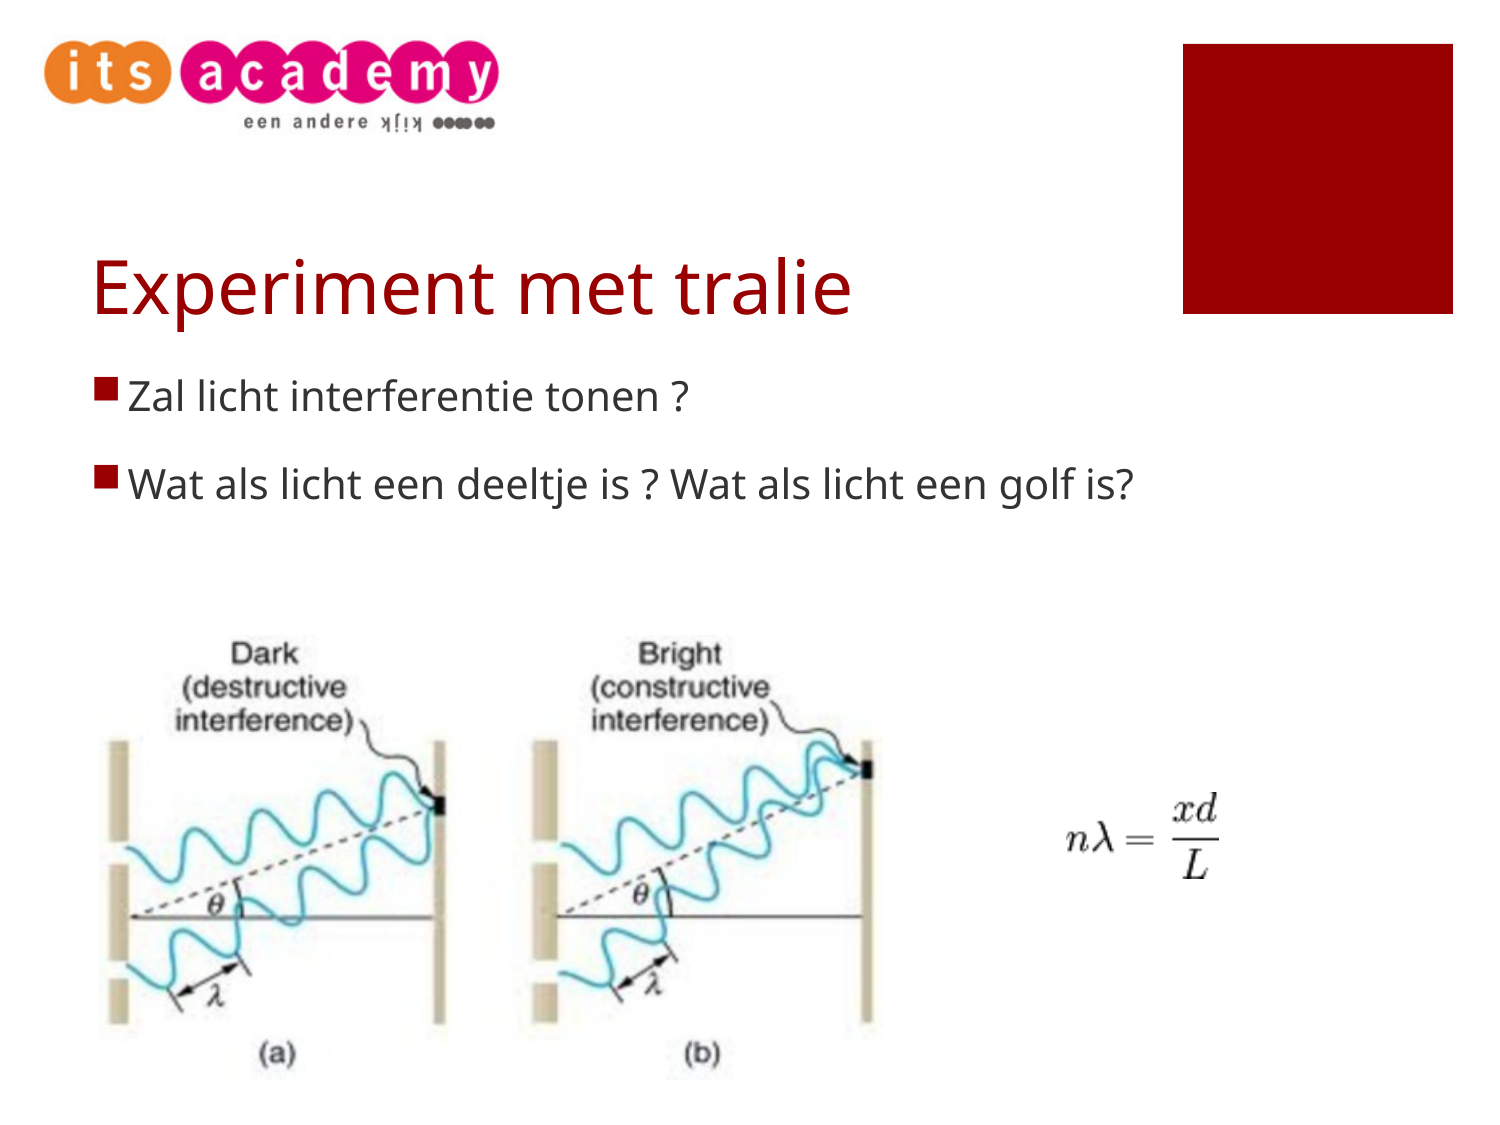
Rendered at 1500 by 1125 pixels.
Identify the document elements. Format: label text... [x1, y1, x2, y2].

picture [98, 635, 883, 1081]
picture [1066, 792, 1220, 879]
picture [20, 23, 528, 151]
title Experiment met tralie [75, 149, 1143, 338]
list Zal licht interferentie tonen ? Wat als licht een deeltje is ? Wat als licht een golf is? [75, 362, 1261, 1005]
